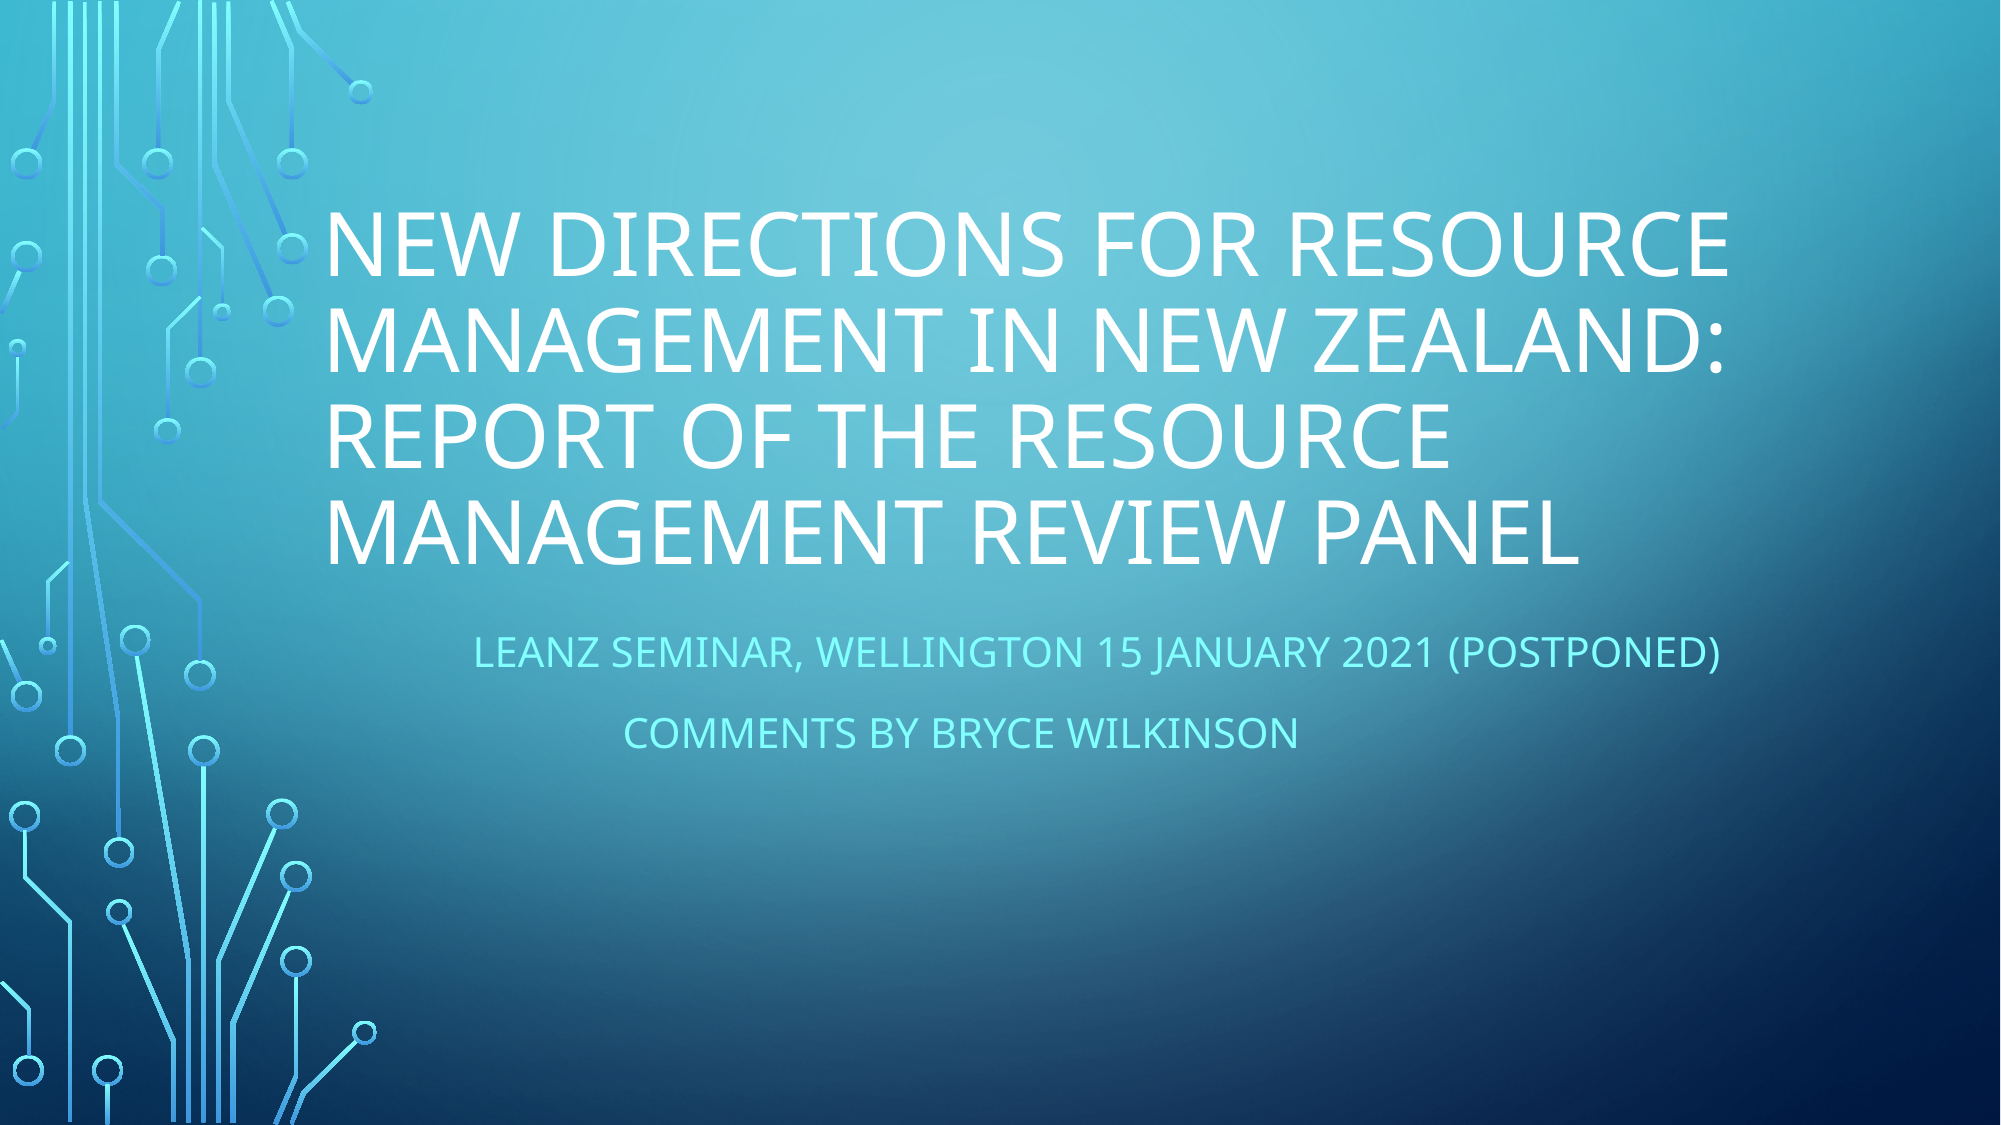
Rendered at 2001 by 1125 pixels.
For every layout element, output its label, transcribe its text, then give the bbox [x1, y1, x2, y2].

title New Directions for Resource Management in New Zealand: Report of the Resource Management Review Panel [307, 184, 1750, 590]
subtitle LEANZ Seminar, Wellington 15 January 2021 (postponed) Comments by Bryce Wilkinson [307, 590, 1750, 863]
